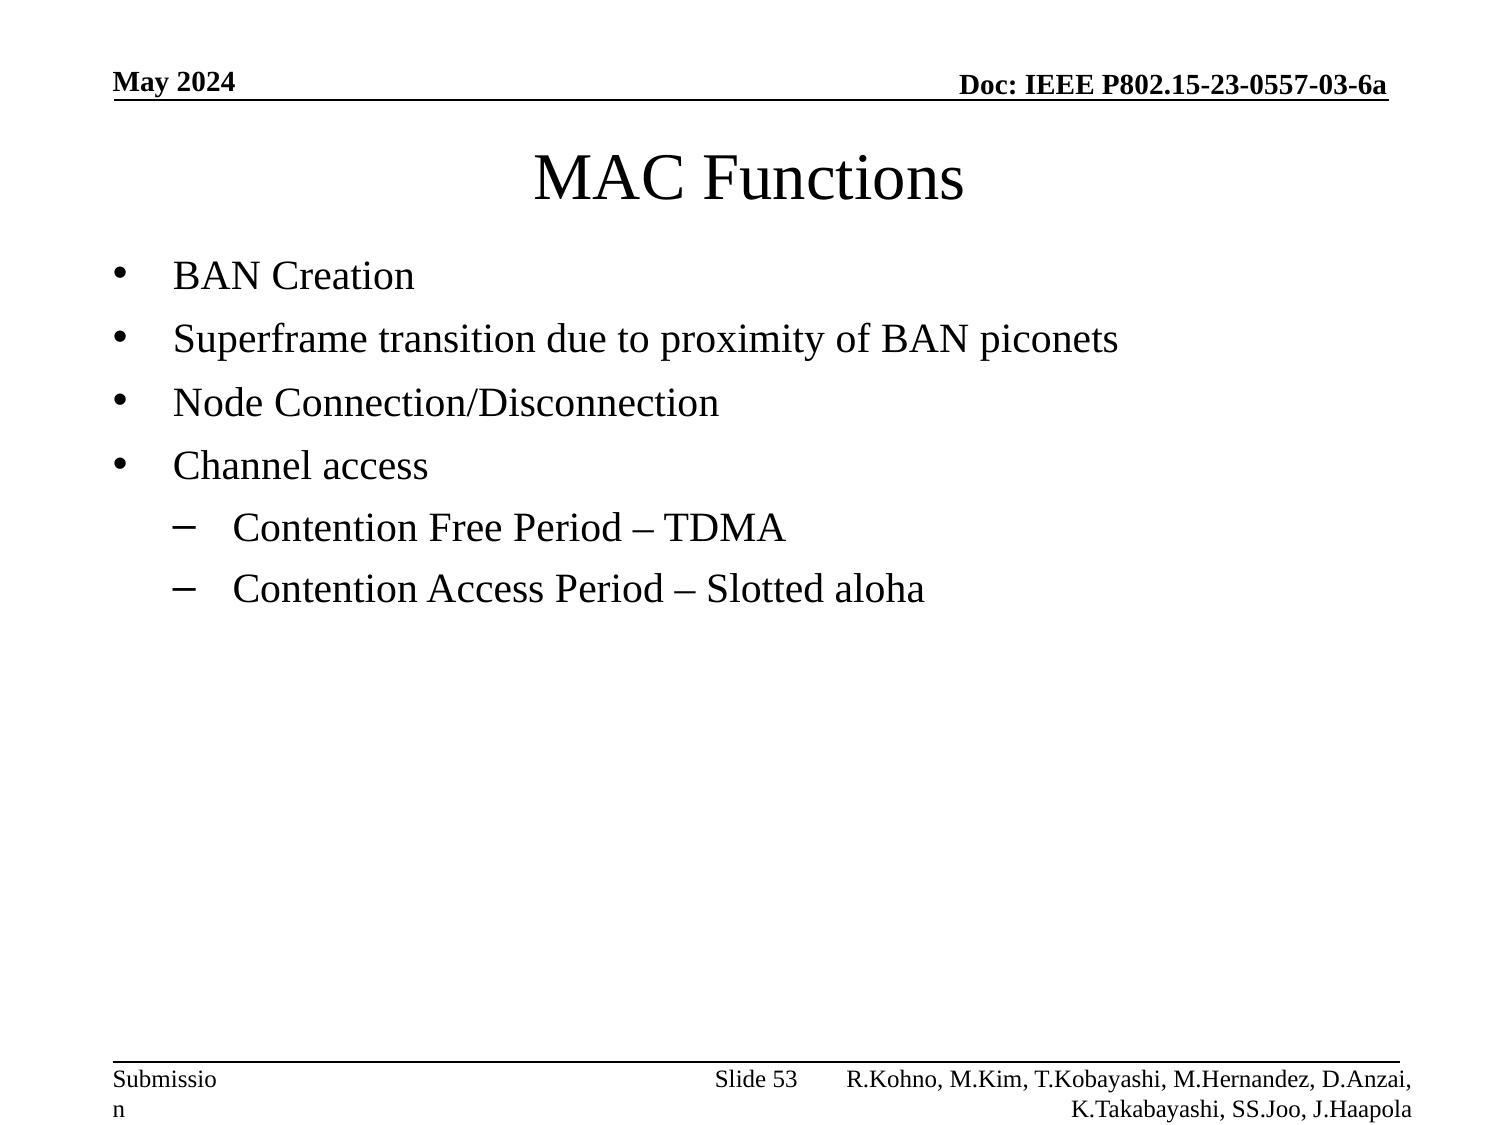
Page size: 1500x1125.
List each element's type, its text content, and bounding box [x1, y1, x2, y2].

footer R.Kohno, M.Kim, T.Kobayashi, M.Hernandez, D.Anzai, K.Takabayashi, SS.Joo, J.Haapola [840, 1062, 1413, 1093]
slide_number Slide 53 [712, 1063, 801, 1093]
list BAN Creation Superframe transition due to proximity of BAN piconets Node Connection/Disconnection Channel access Contention Free Period – TDMA Contention Access Period – Slotted aloha [112, 247, 1388, 1063]
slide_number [112, 62, 375, 98]
title MAC Functions [112, 112, 1388, 233]
